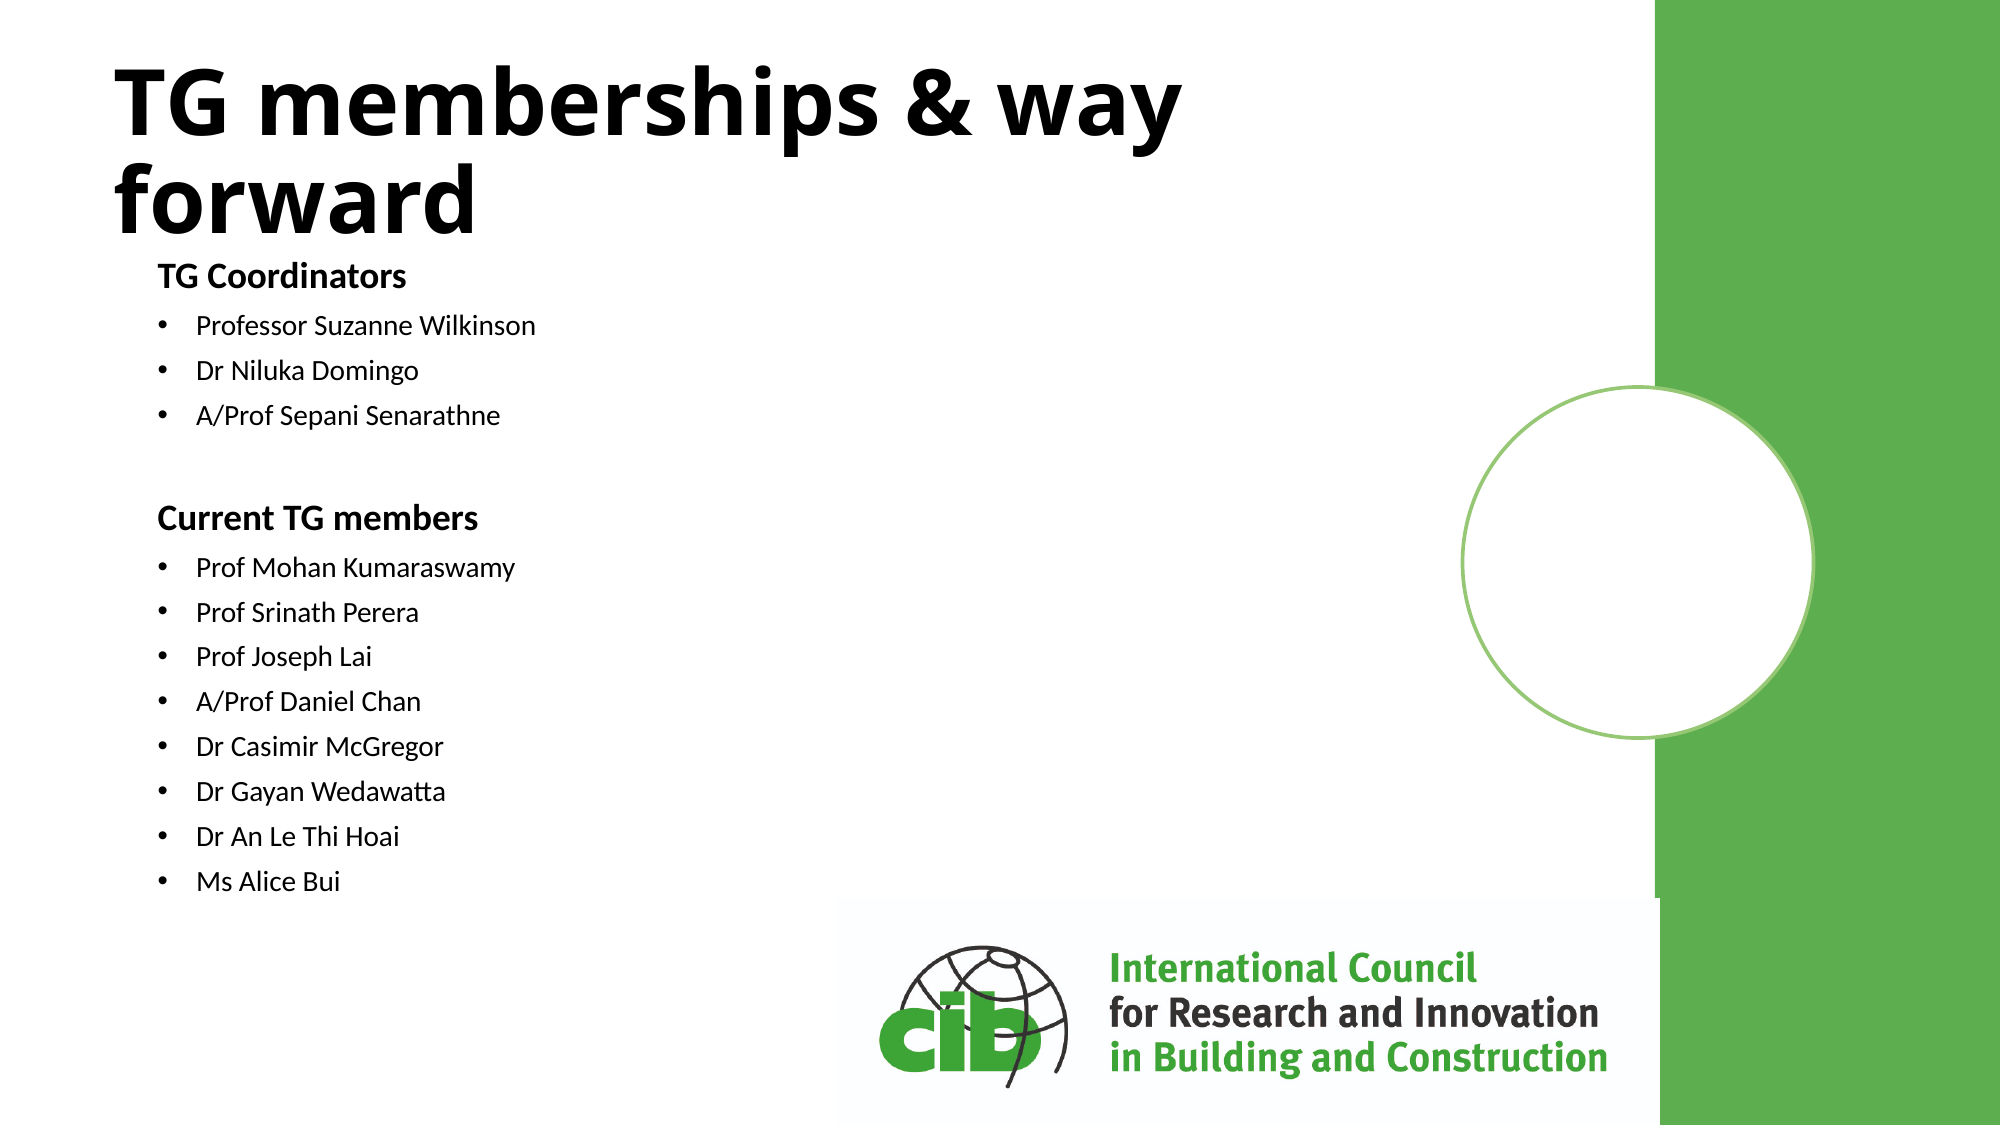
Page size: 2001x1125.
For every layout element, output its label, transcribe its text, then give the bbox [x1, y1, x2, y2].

title TG memberships & way forward [98, 46, 1325, 264]
text_box [1461, 385, 1815, 740]
picture [835, 898, 1660, 1125]
text_box [1654, 0, 2000, 1125]
list TG Coordinators Professor Suzanne Wilkinson Dr Niluka Domingo A/Prof Sepani Senarathne Current TG members Prof Mohan Kumaraswamy Prof Srinath Perera Prof Joseph Lai A/Prof Daniel Chan Dr Casimir McGregor Dr Gayan Wedawatta Dr An Le Thi Hoai Ms Alice Bui [142, 249, 1282, 913]
